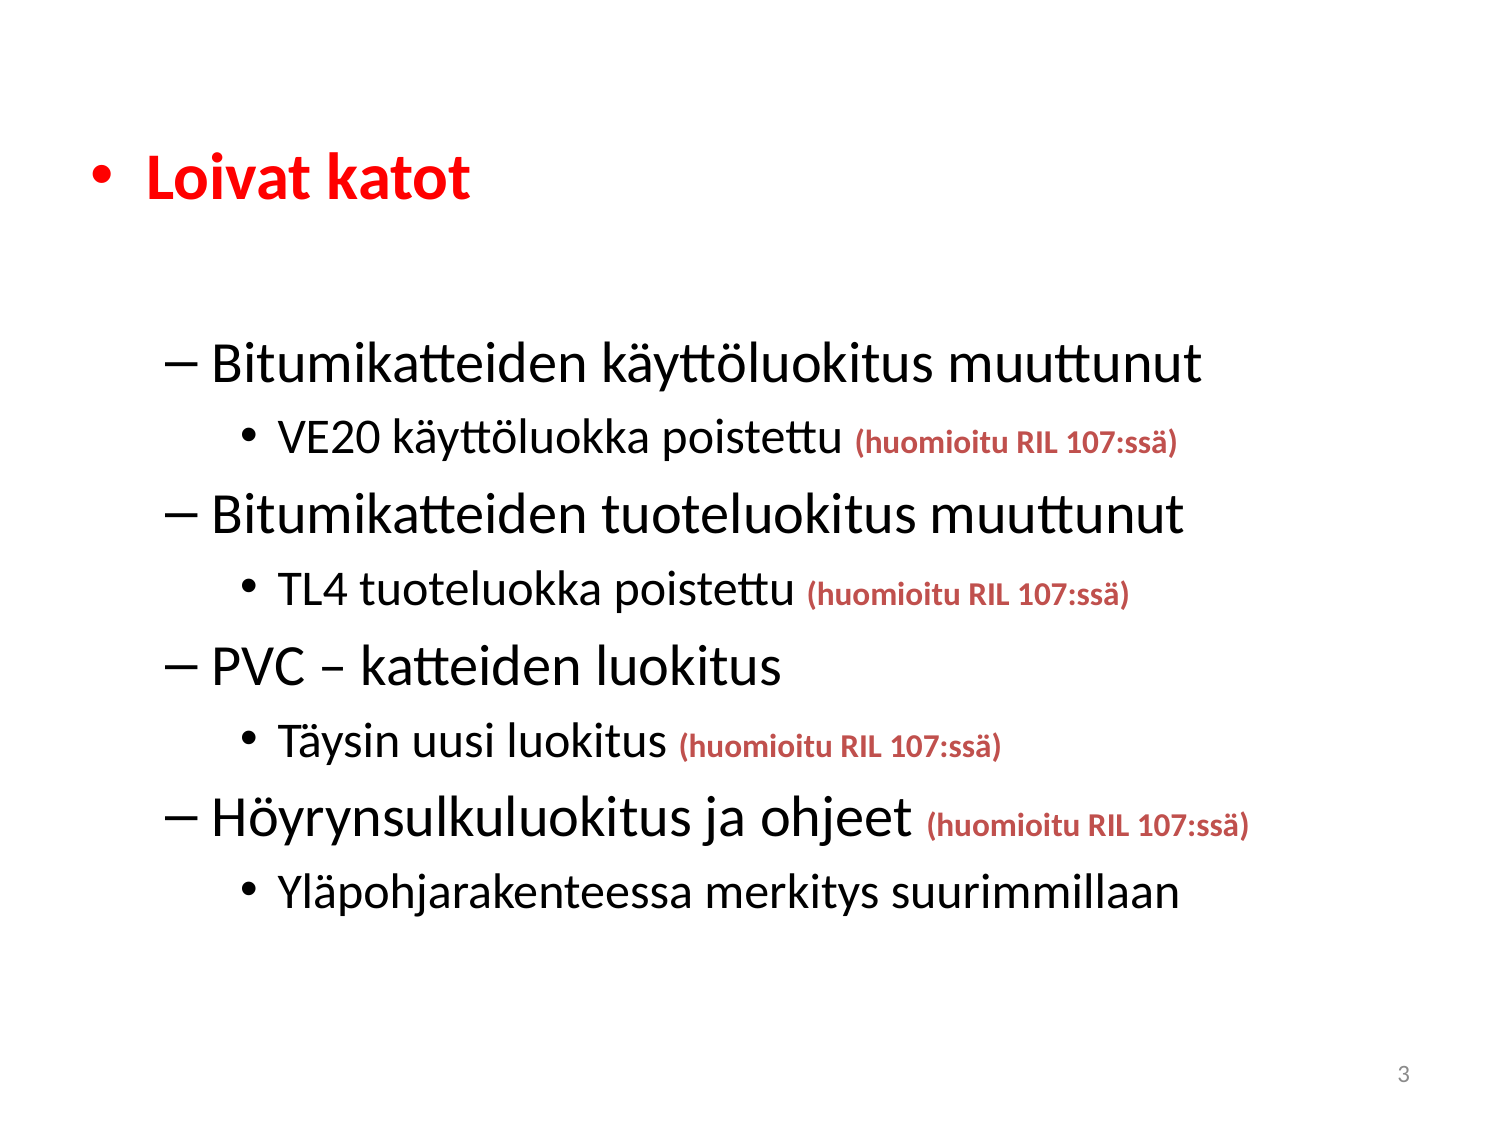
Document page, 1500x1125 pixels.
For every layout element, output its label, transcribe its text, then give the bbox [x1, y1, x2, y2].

list Loivat katot Bitumikatteiden käyttöluokitus muuttunut VE20 käyttöluokka poistettu (huomioitu RIL 107:ssä) Bitumikatteiden tuoteluokitus muuttunut TL4 tuoteluokka poistettu (huomioitu RIL 107:ssä) PVC – katteiden luokitus Täysin uusi luokitus (huomioitu RIL 107:ssä) Höyrynsulkuluokitus ja ohjeet (huomioitu RIL 107:ssä) Yläpohjarakenteessa merkitys suurimmillaan [75, 125, 1425, 1071]
slide_number 3 [1074, 1042, 1425, 1103]
